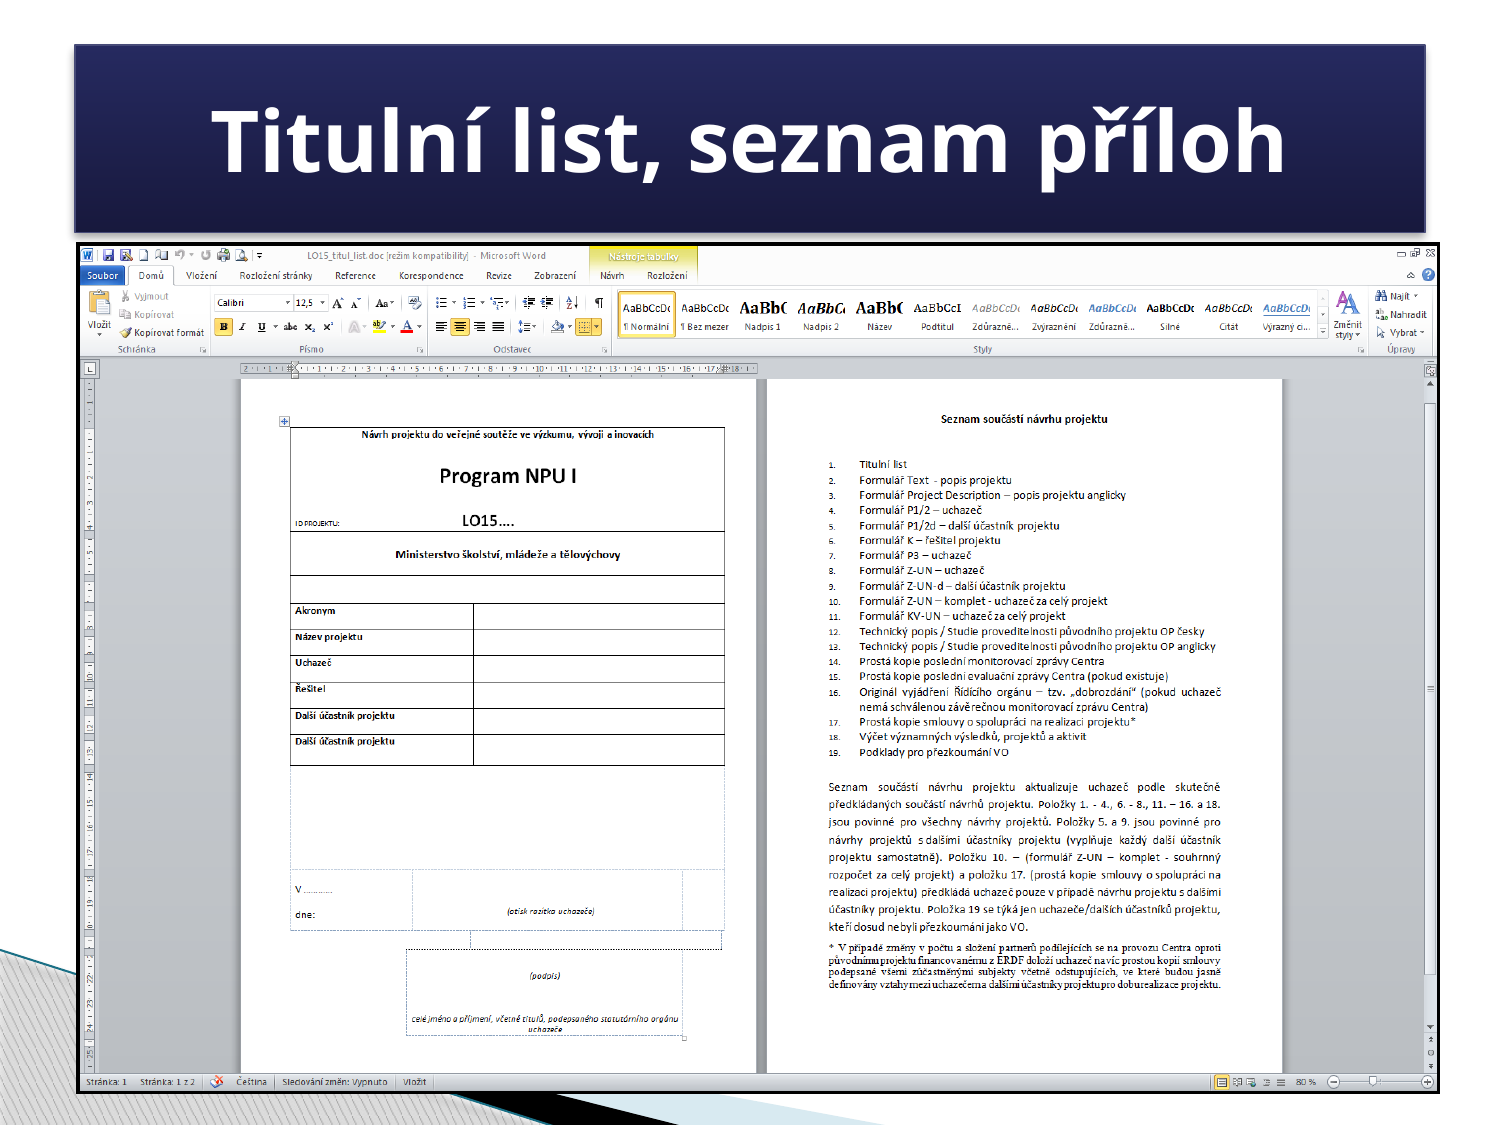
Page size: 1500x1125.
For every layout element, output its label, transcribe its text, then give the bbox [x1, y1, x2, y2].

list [76, 242, 1440, 1095]
title Titulní list, seznam příloh [74, 44, 1426, 233]
